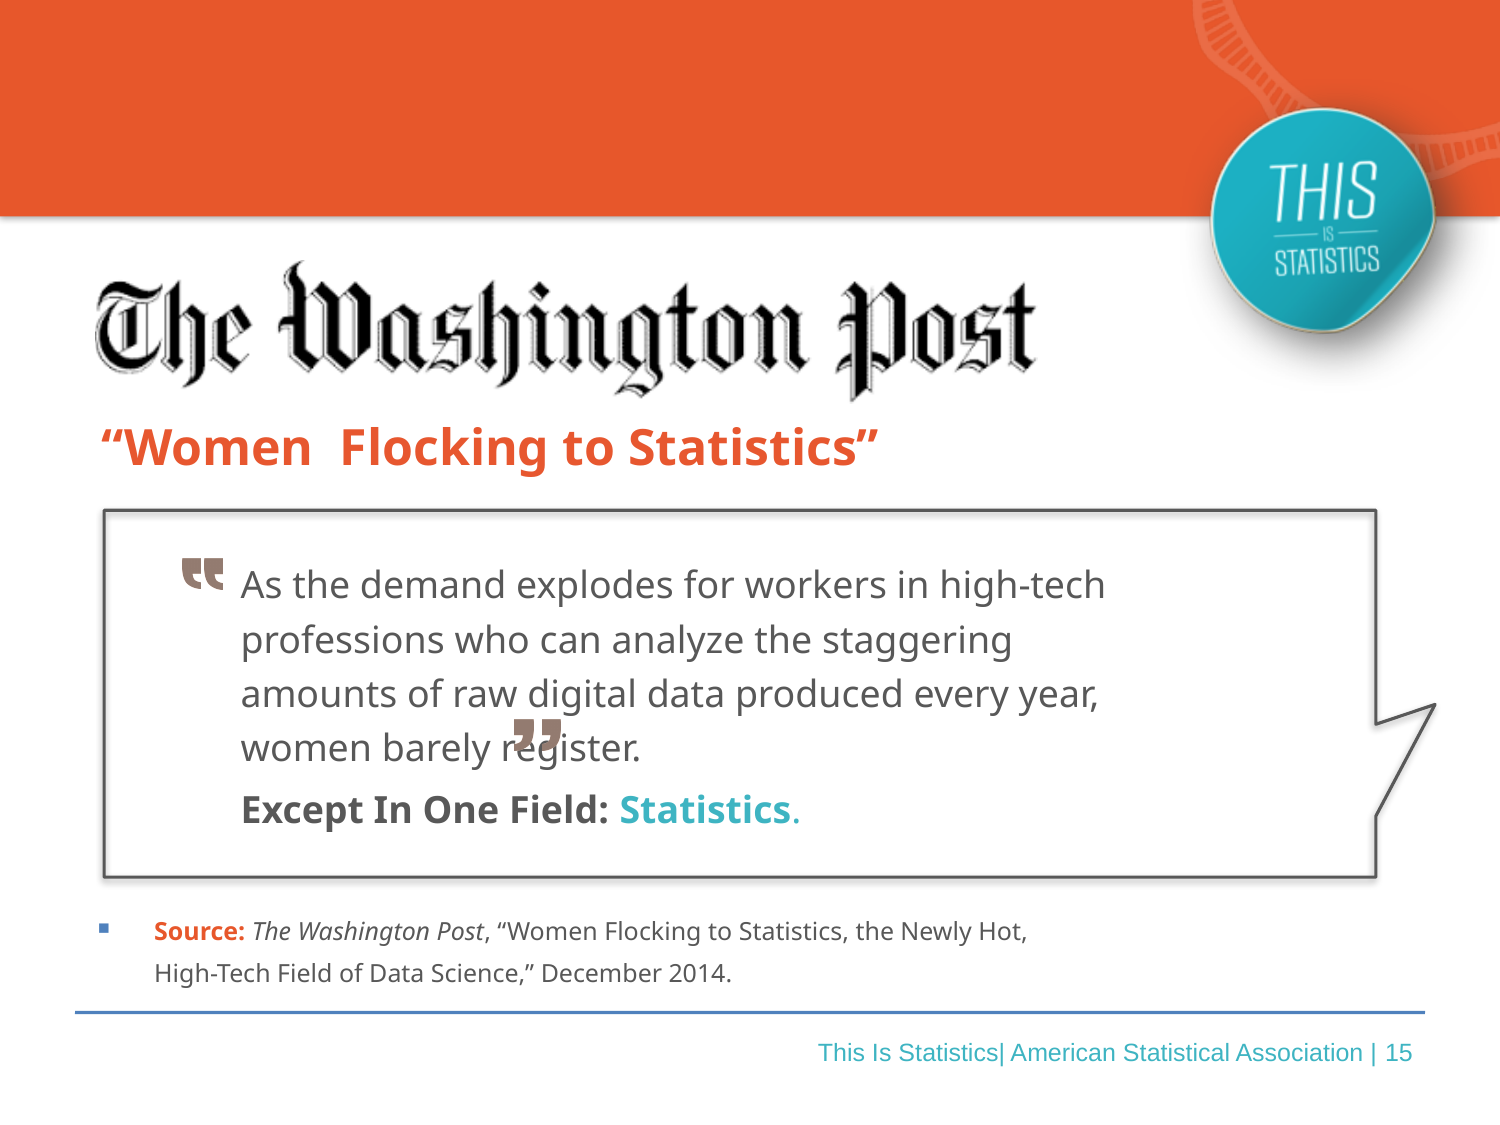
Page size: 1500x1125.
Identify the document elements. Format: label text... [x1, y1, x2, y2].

picture [204, 558, 223, 590]
text_box [103, 509, 1436, 878]
list Source: The Washington Post, “Women Flocking to Statistics, the Newly Hot, High-Tech Field of Data Science,” December 2014. [82, 896, 1433, 1005]
text_box “Women Flocking to Statistics” [87, 396, 1437, 511]
picture [181, 557, 201, 590]
picture [542, 719, 562, 752]
picture [95, 260, 1038, 405]
picture [1200, 97, 1447, 346]
picture [514, 719, 534, 752]
